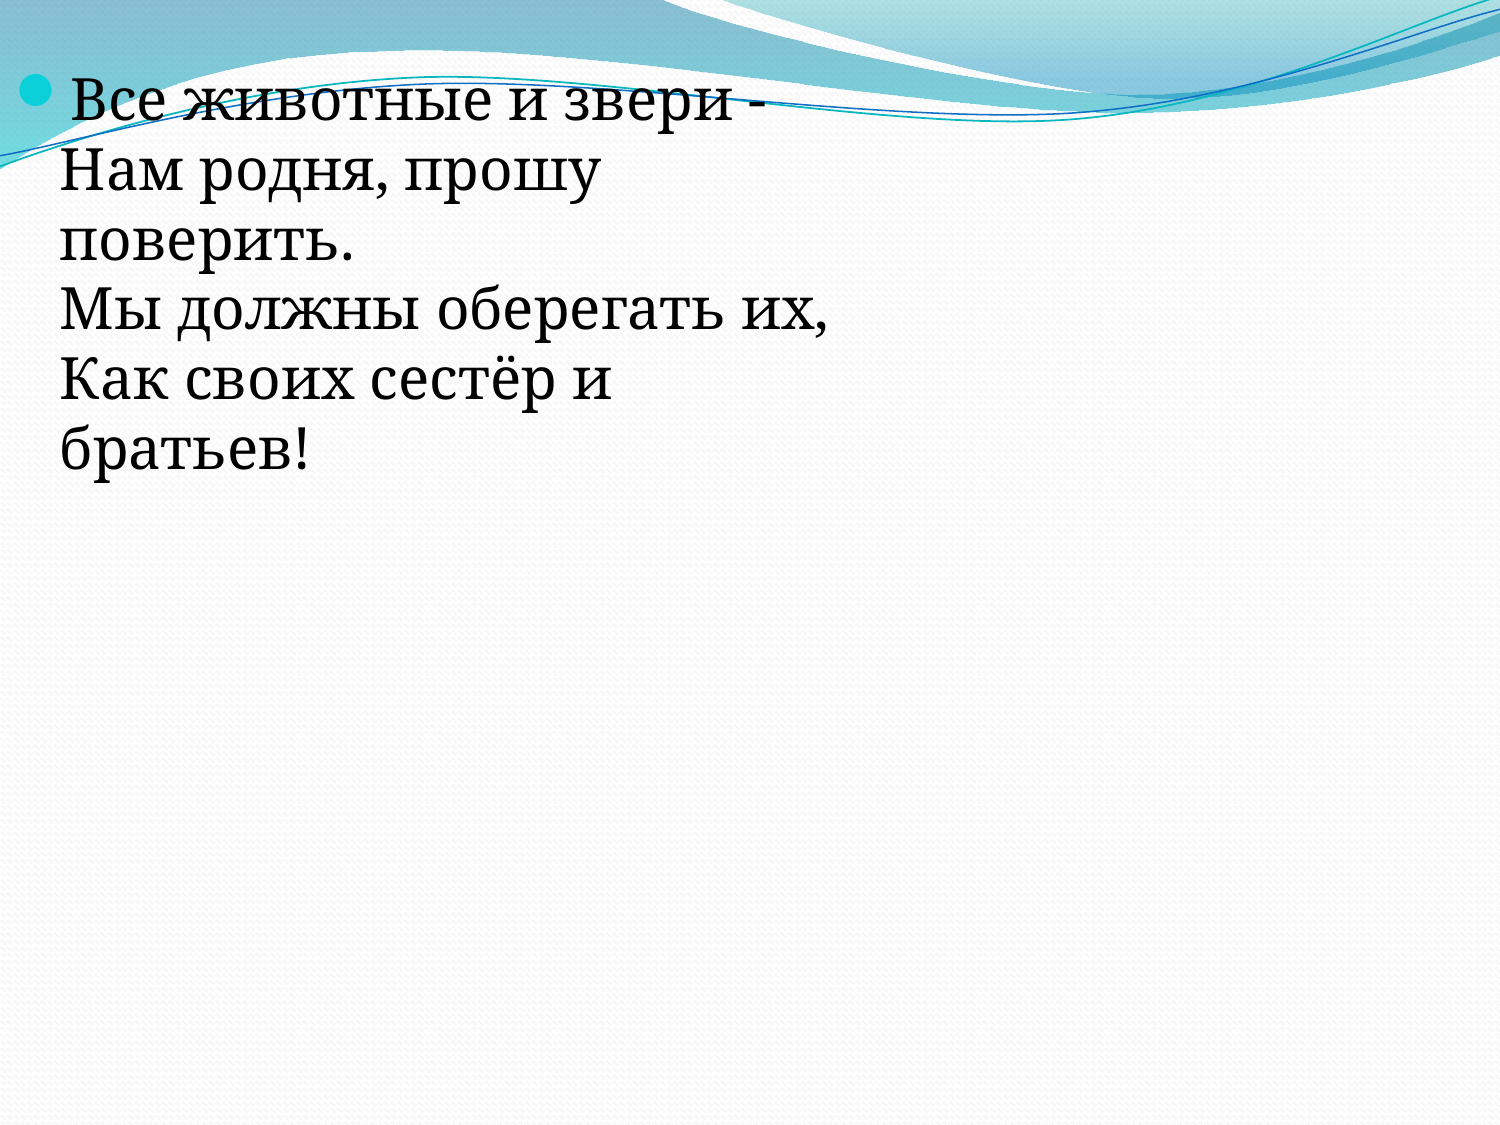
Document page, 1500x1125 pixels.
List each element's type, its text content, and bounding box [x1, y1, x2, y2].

list Все животные и звери - Нам родня, прошу поверить. Мы должны оберегать их, Как своих сестёр и братьев! [0, 54, 864, 1005]
